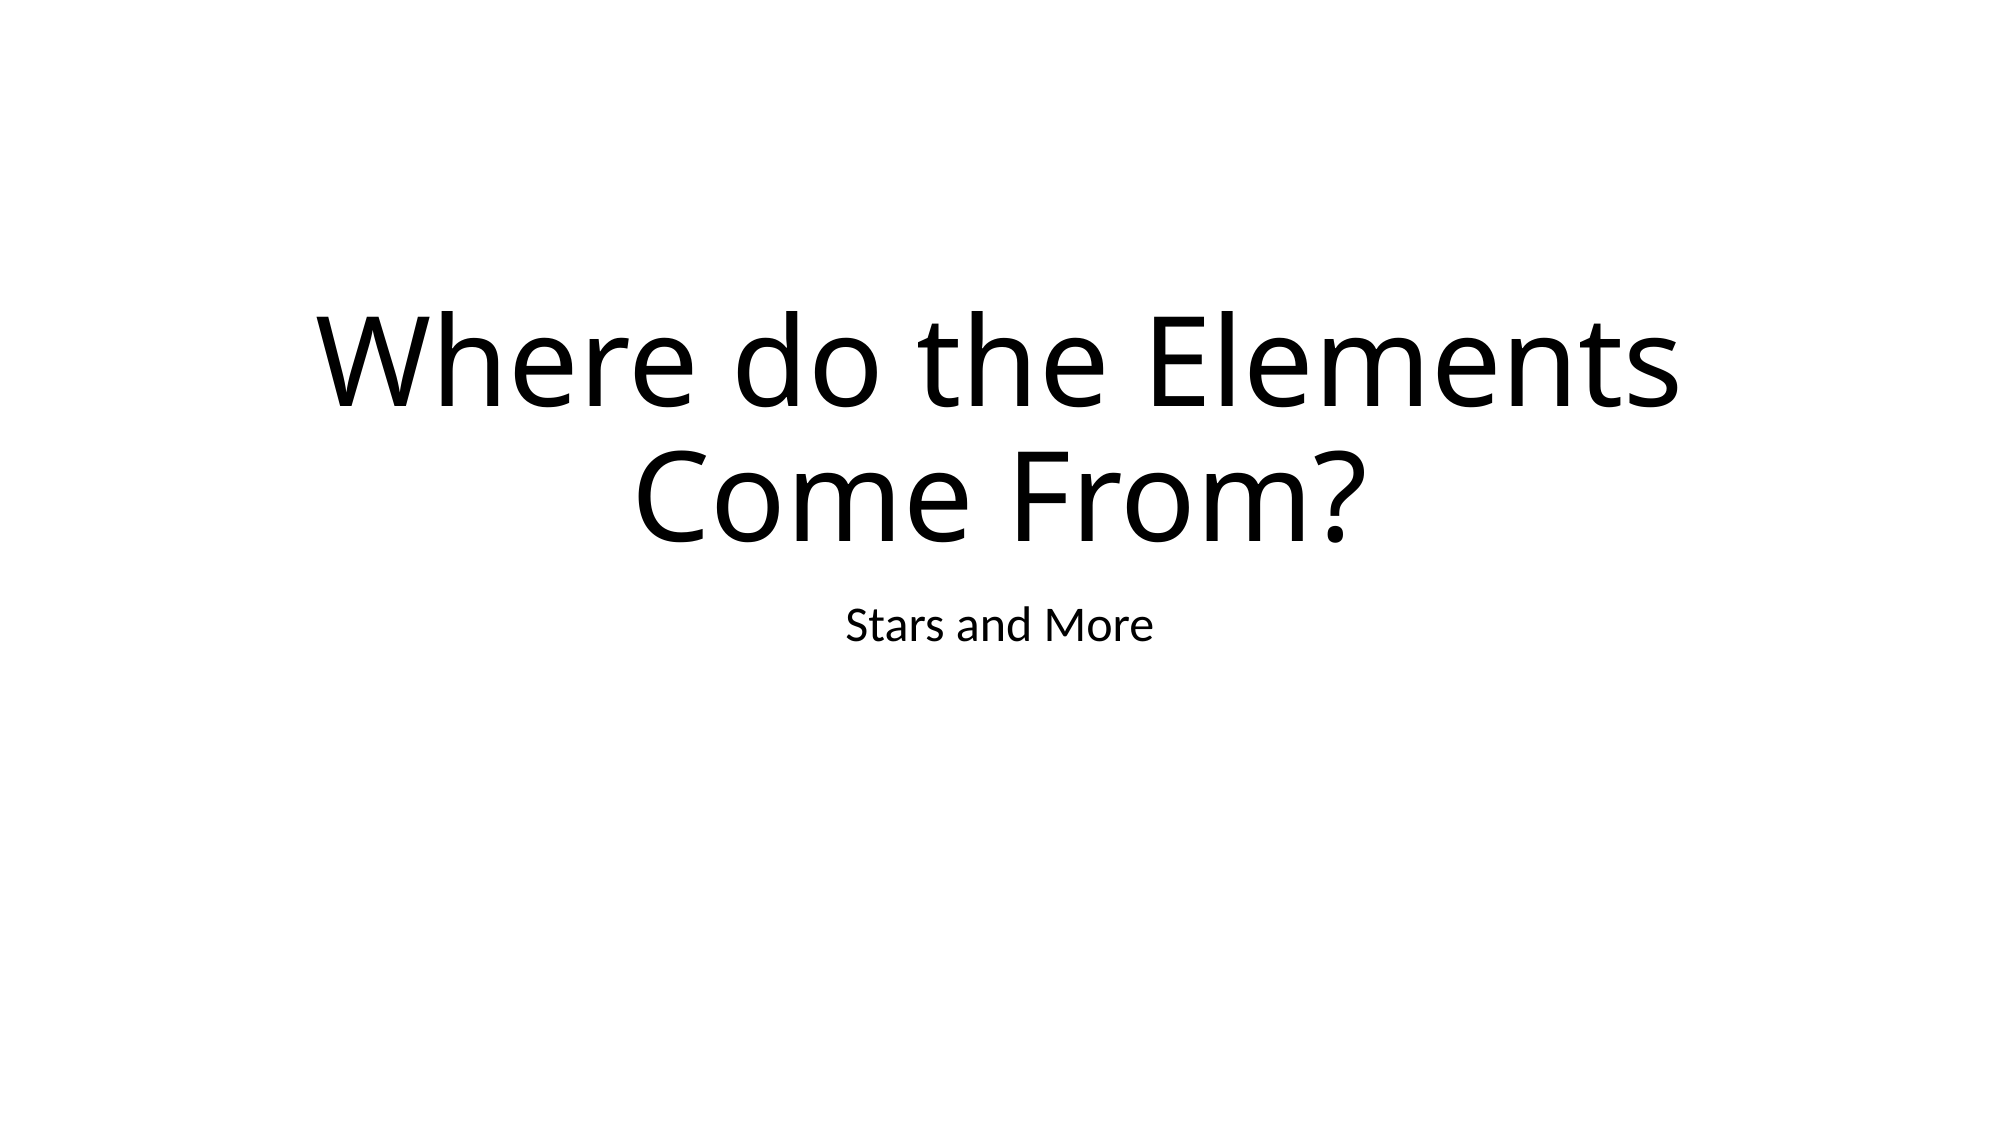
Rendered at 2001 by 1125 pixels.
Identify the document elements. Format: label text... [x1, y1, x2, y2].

title Where do the Elements Come From? [249, 184, 1750, 576]
subtitle Stars and More [249, 590, 1750, 863]
